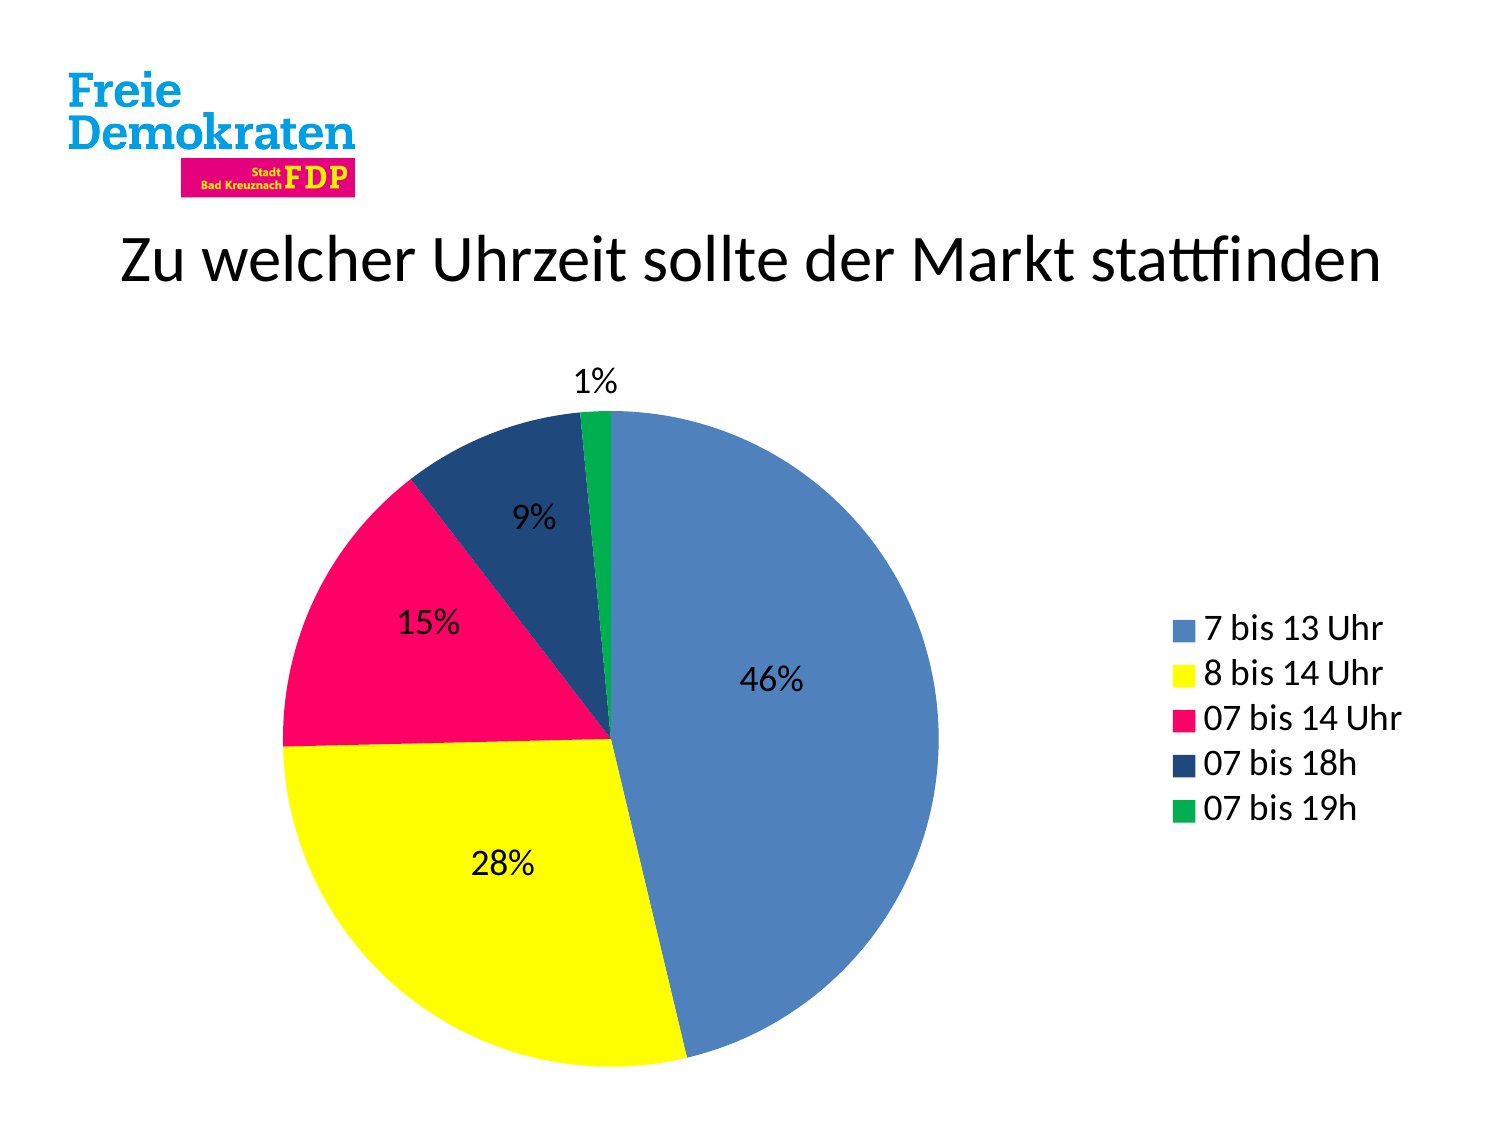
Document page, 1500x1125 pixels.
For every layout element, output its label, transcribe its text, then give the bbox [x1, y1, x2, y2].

picture [29, 31, 394, 237]
chart [76, 349, 1427, 1093]
title Zu welcher Uhrzeit sollte der Markt stattfinden [76, 160, 1427, 349]
